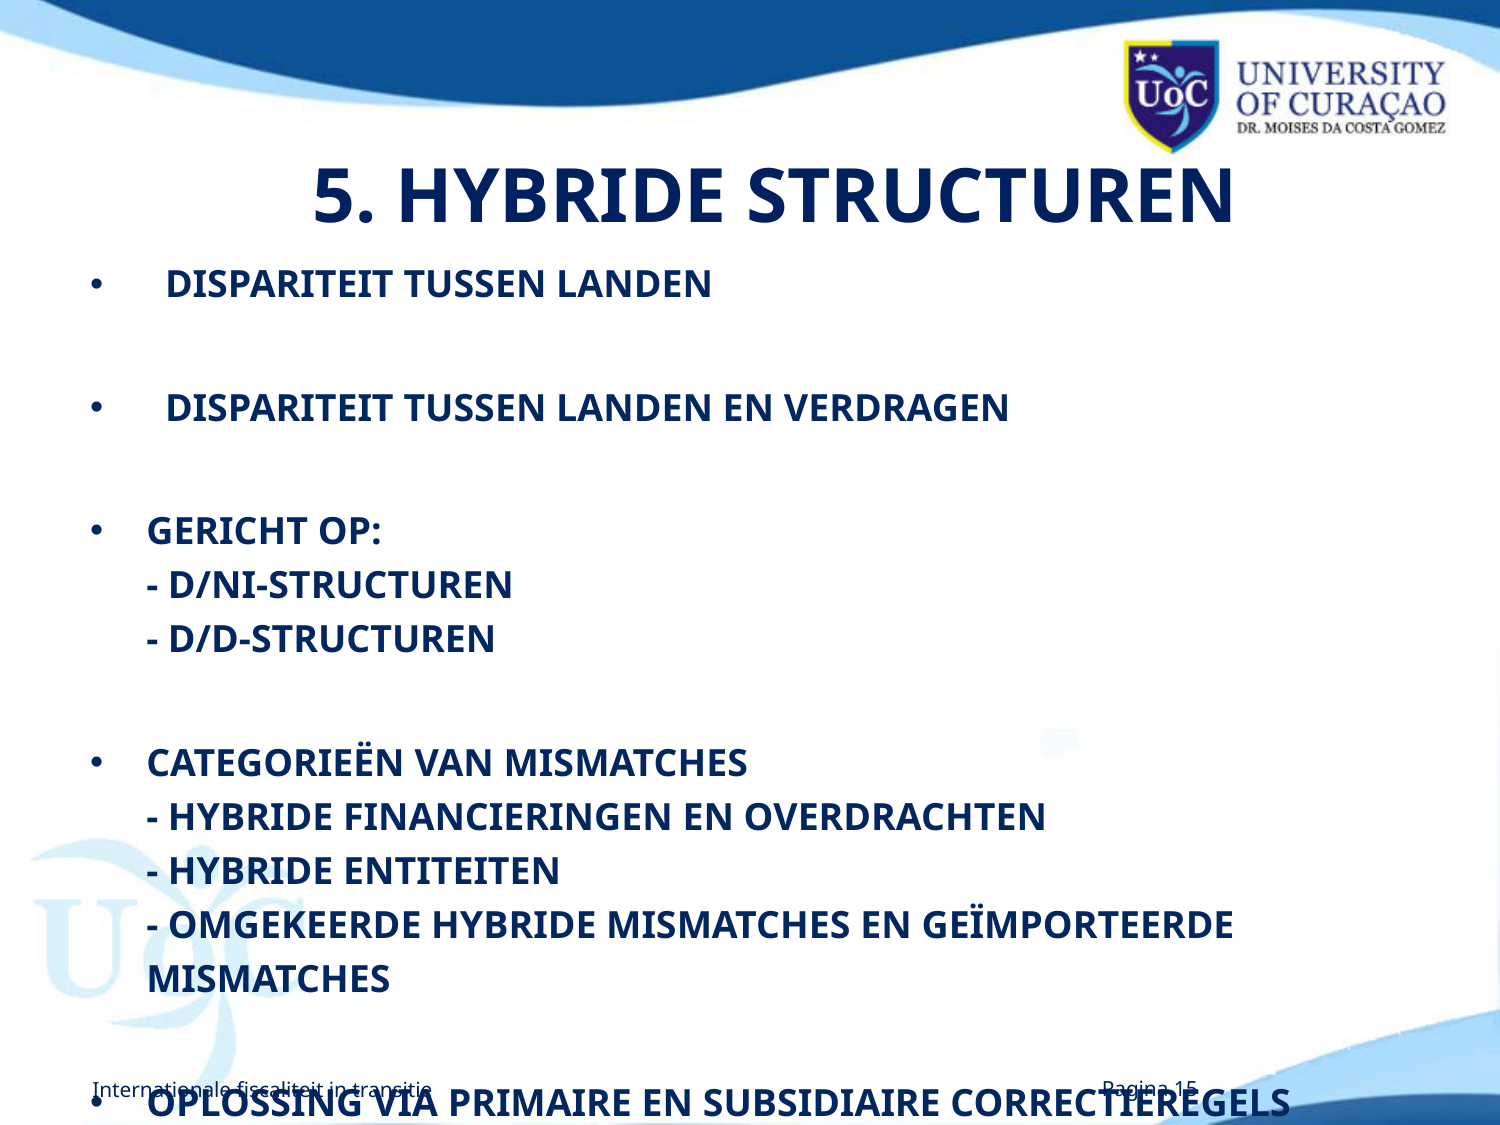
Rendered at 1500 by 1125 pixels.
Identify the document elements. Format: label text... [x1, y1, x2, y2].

picture [0, 0, 1500, 1125]
title 5. HYBRIDE STRUCTUREN [99, 139, 1451, 243]
text_box Pagina 15 [1086, 1069, 1450, 1107]
footer Internationale fiscaliteit in transitie [24, 1069, 500, 1125]
list DISPARITEIT TUSSEN LANDEN DISPARITEIT TUSSEN LANDEN EN VERDRAGEN GERICHT OP: - D/NI-STRUCTUREN - D/D-STRUCTUREN CATEGORIEËN VAN MISMATCHES - HYBRIDE FINANCIERINGEN EN OVERDRACHTEN - HYBRIDE ENTITEITEN - OMGEKEERDE HYBRIDE MISMATCHES EN GEÏMPORTEERDE MISMATCHES OPLOSSING VIA PRIMAIRE EN SUBSIDIAIRE CORRECTIEREGELS [74, 243, 1500, 1024]
